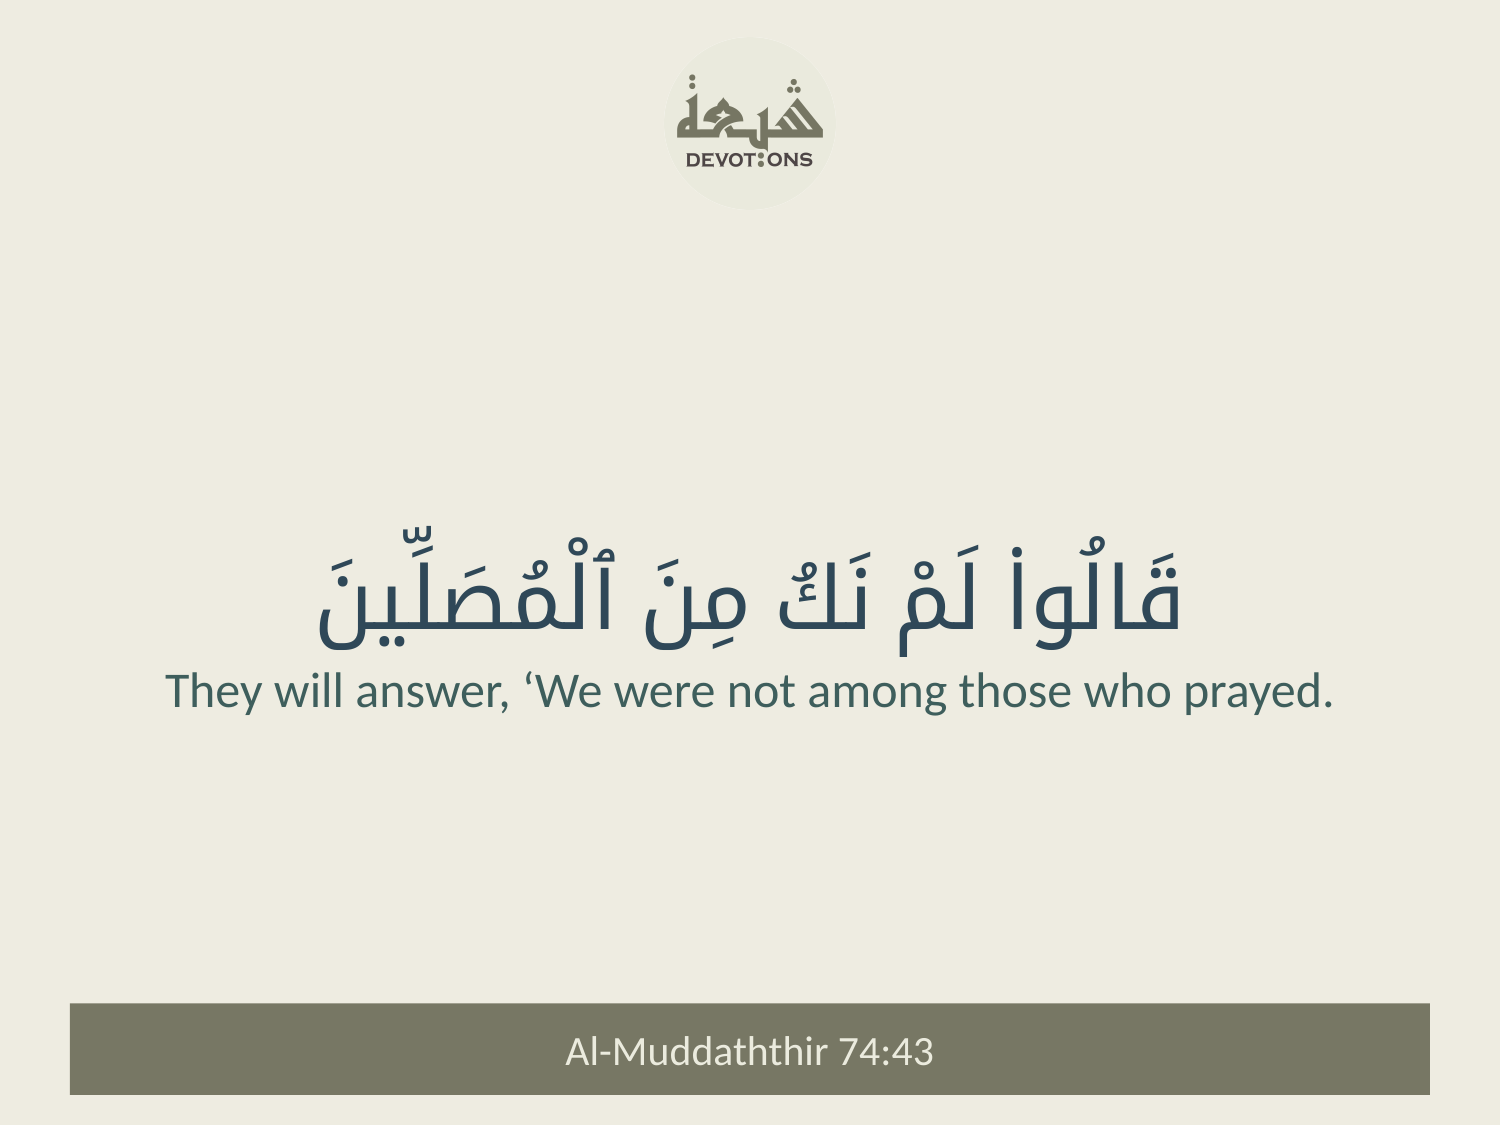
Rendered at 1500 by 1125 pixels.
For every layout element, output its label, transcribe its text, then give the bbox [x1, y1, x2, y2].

list Al-Muddaththir 74:43 [69, 1003, 1430, 1095]
list قَالُوا۟ لَمْ نَكُ مِنَ ٱلْمُصَلِّينَ They will answer, ‘We were not among those who prayed. [69, 203, 1430, 1003]
picture [656, 29, 844, 203]
